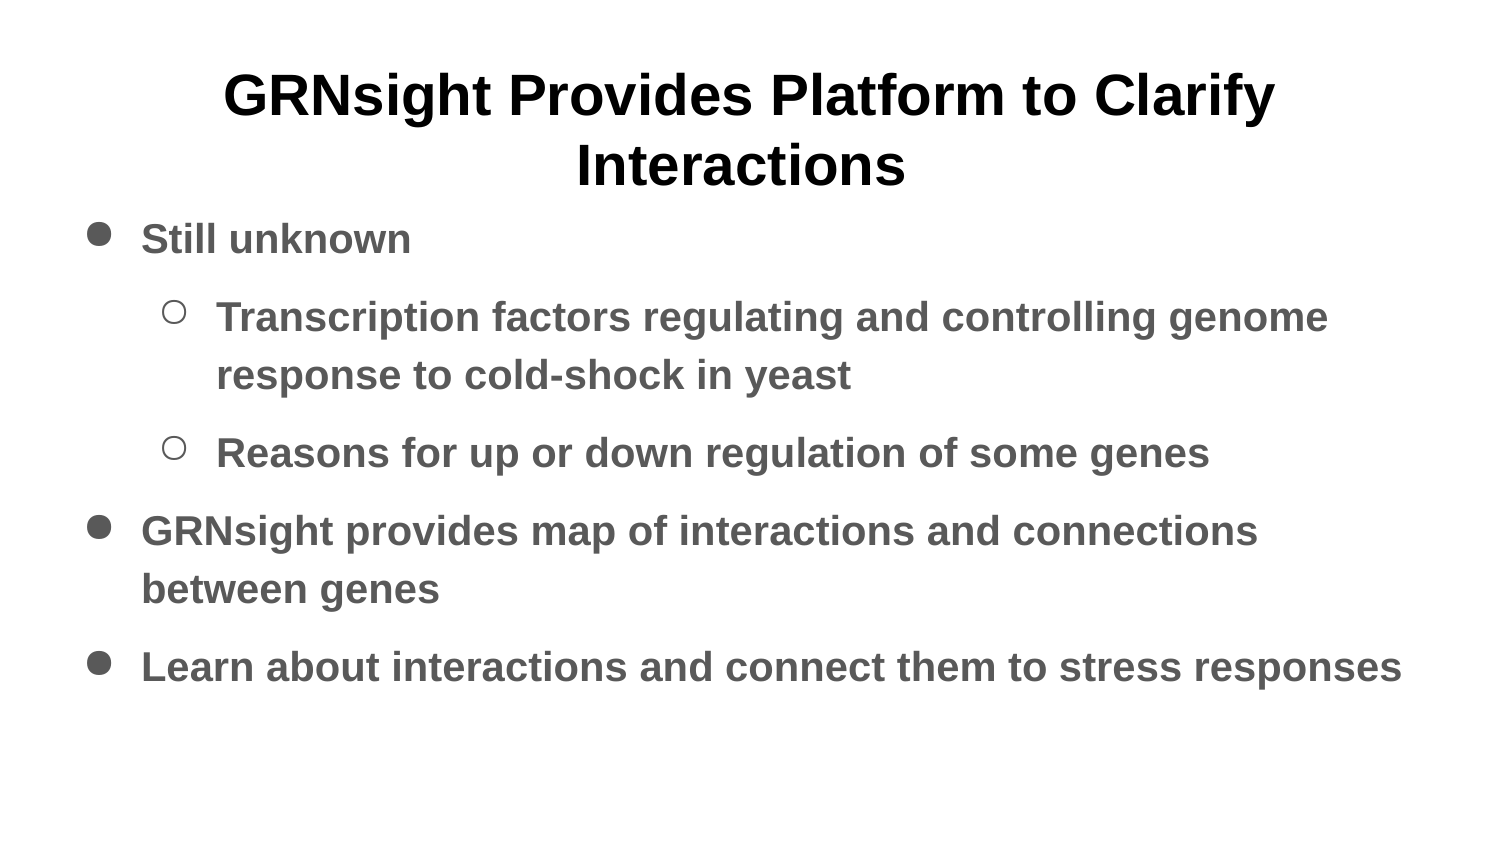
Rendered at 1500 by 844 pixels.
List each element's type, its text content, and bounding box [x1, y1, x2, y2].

title GRNsight Provides Platform to Clarify Interactions [51, 42, 1449, 189]
list Still unknown Transcription factors regulating and controlling genome response to cold-shock in yeast Reasons for up or down regulation of some genes GRNsight provides map of interactions and connections between genes Learn about interactions and connect them to stress responses [51, 189, 1449, 750]
